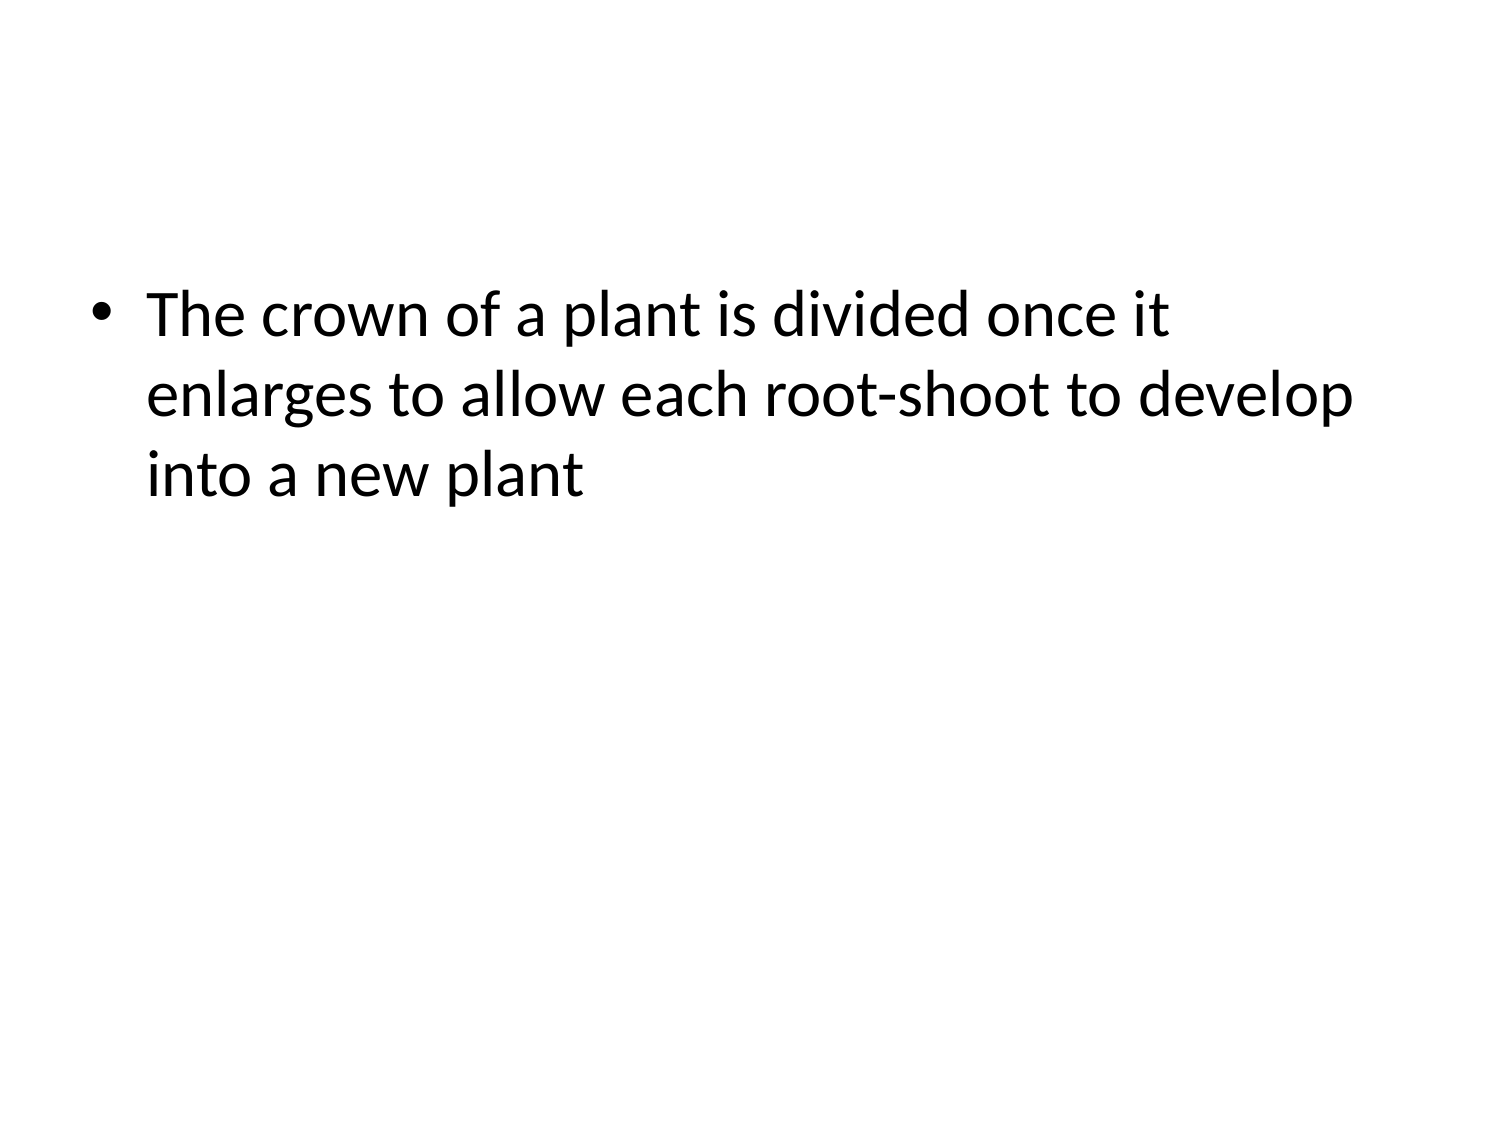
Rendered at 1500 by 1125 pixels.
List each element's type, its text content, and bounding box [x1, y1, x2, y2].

list The crown of a plant is divided once it enlarges to allow each root-shoot to develop into a new plant [75, 262, 1425, 1005]
